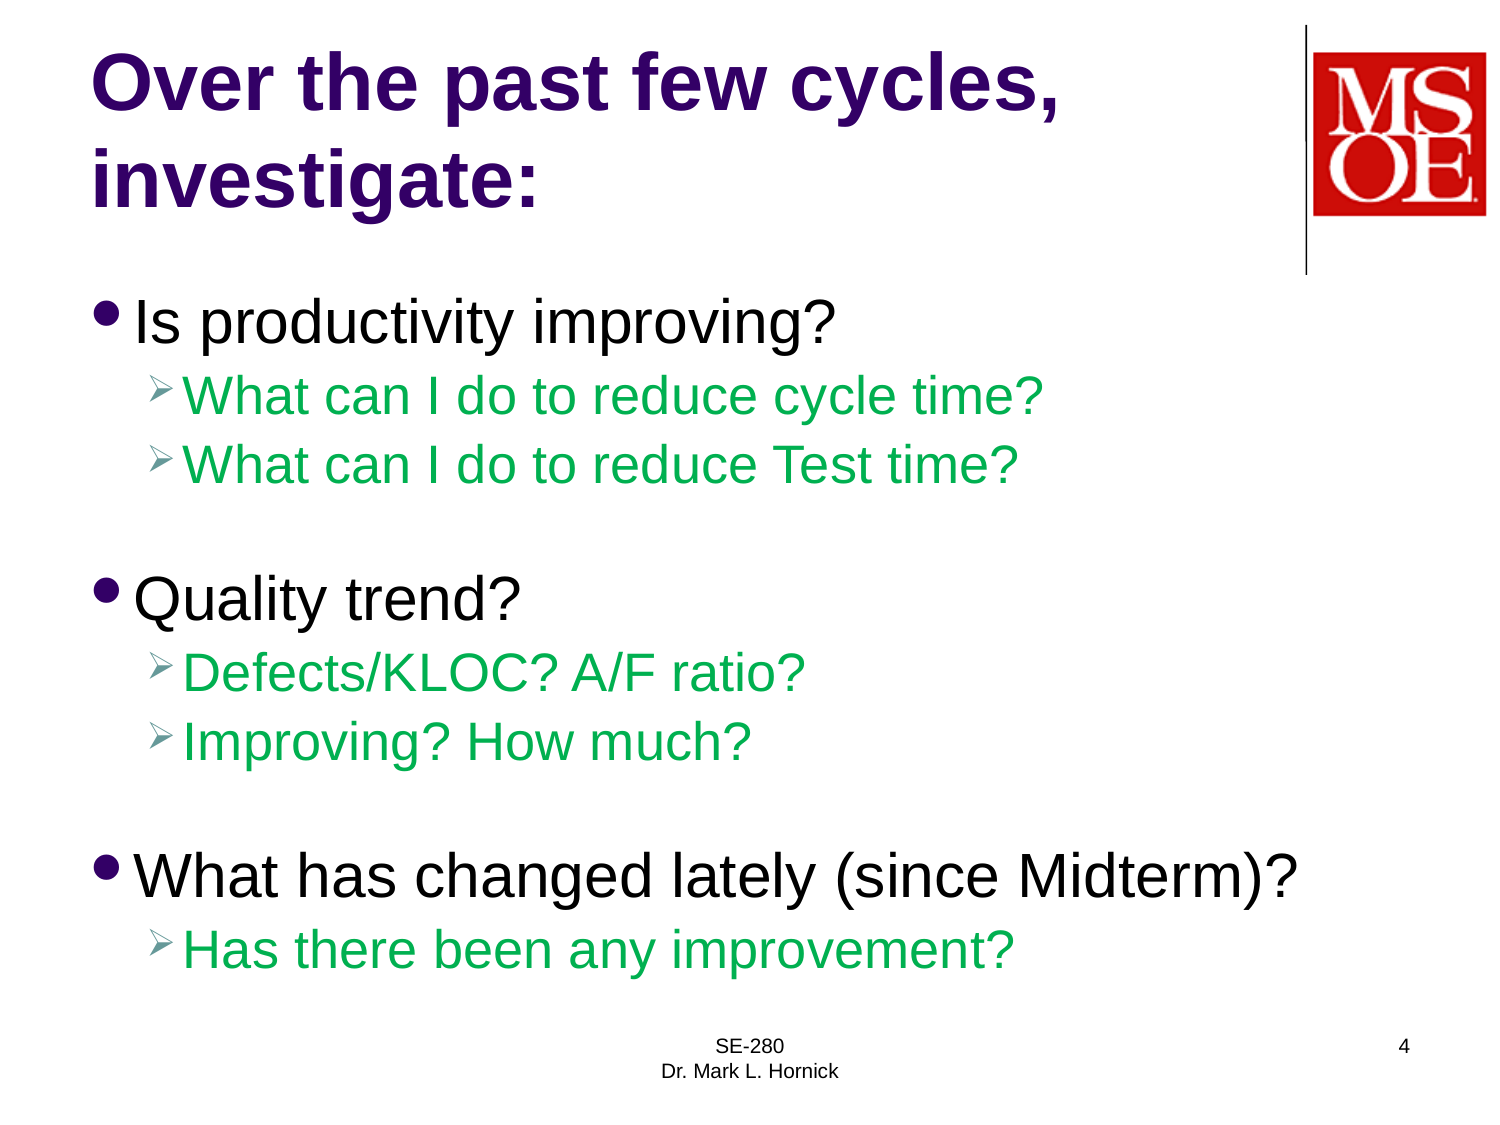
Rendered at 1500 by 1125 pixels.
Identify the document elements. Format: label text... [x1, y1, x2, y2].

slide_number 4 [1074, 1024, 1426, 1101]
picture [1313, 37, 1488, 232]
list Is productivity improving? What can I do to reduce cycle time? What can I do to reduce Test time? Quality trend? Defects/KLOC? A/F ratio? Improving? How much? What has changed lately (since Midterm)? Has there been any improvement? [74, 281, 1426, 1006]
footer SE-280 Dr. Mark L. Hornick [512, 1024, 988, 1101]
title Over the past few cycles, investigate: [74, 19, 1313, 233]
